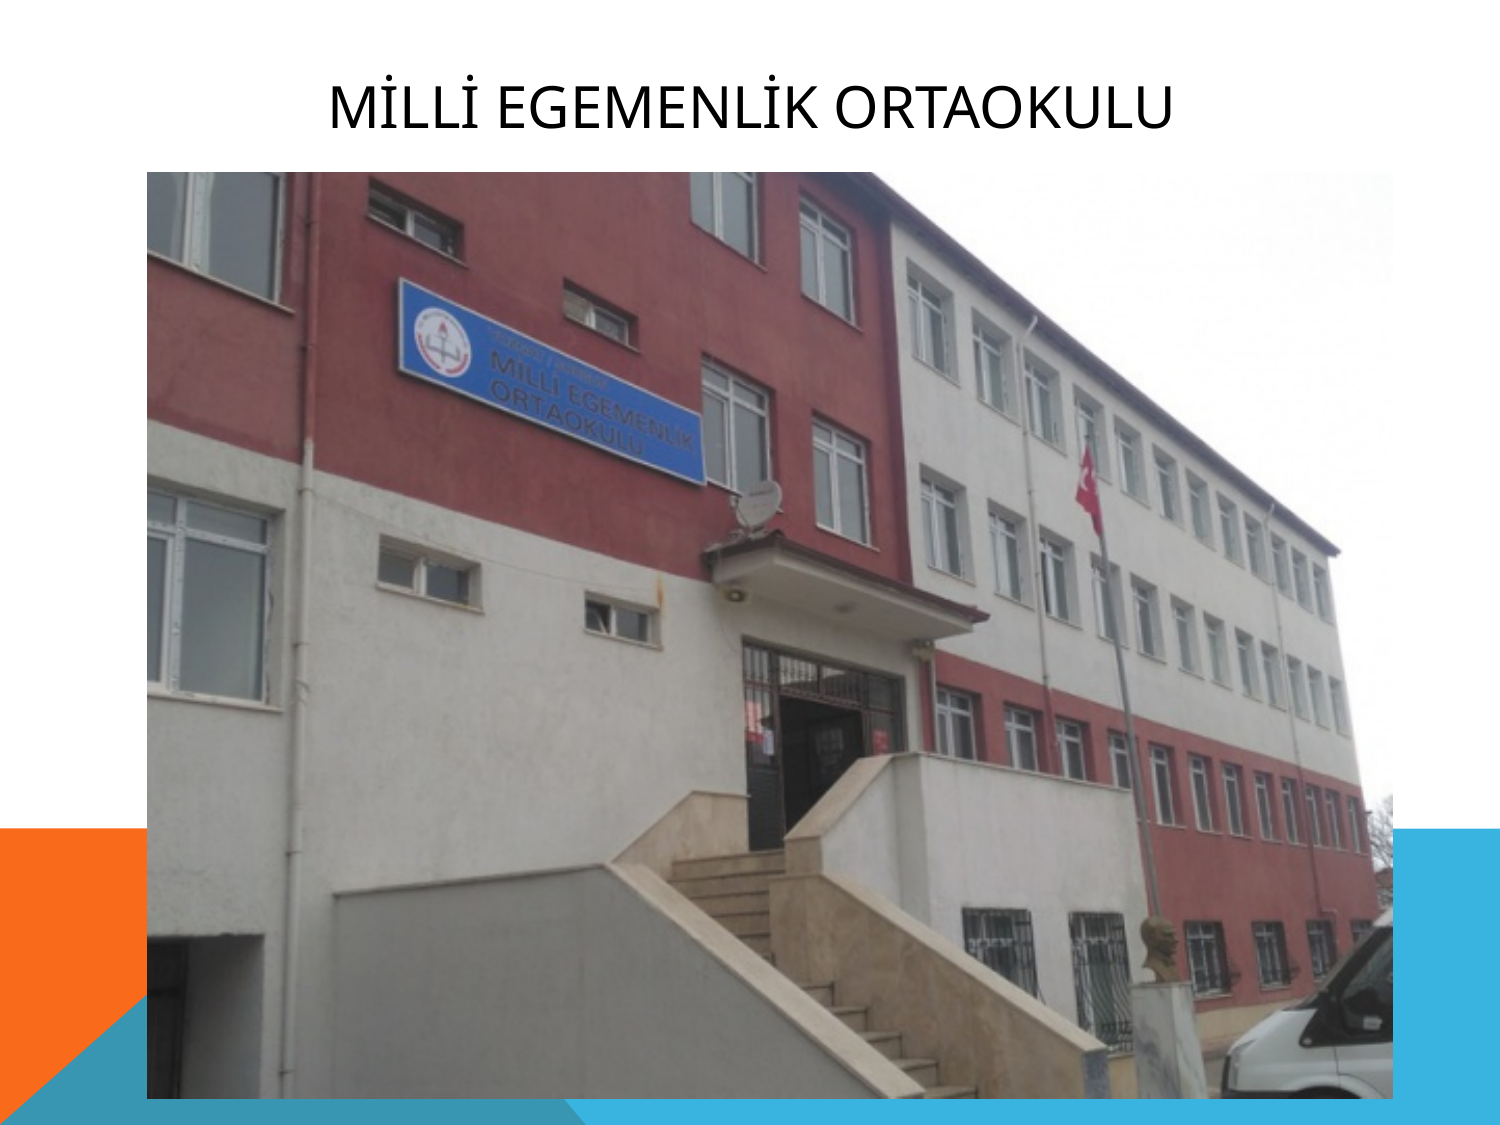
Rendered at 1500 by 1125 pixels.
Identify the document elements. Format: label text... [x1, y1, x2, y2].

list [147, 172, 1393, 1099]
title MİLLİ egemenlİK ortaokulu [135, 60, 1369, 150]
